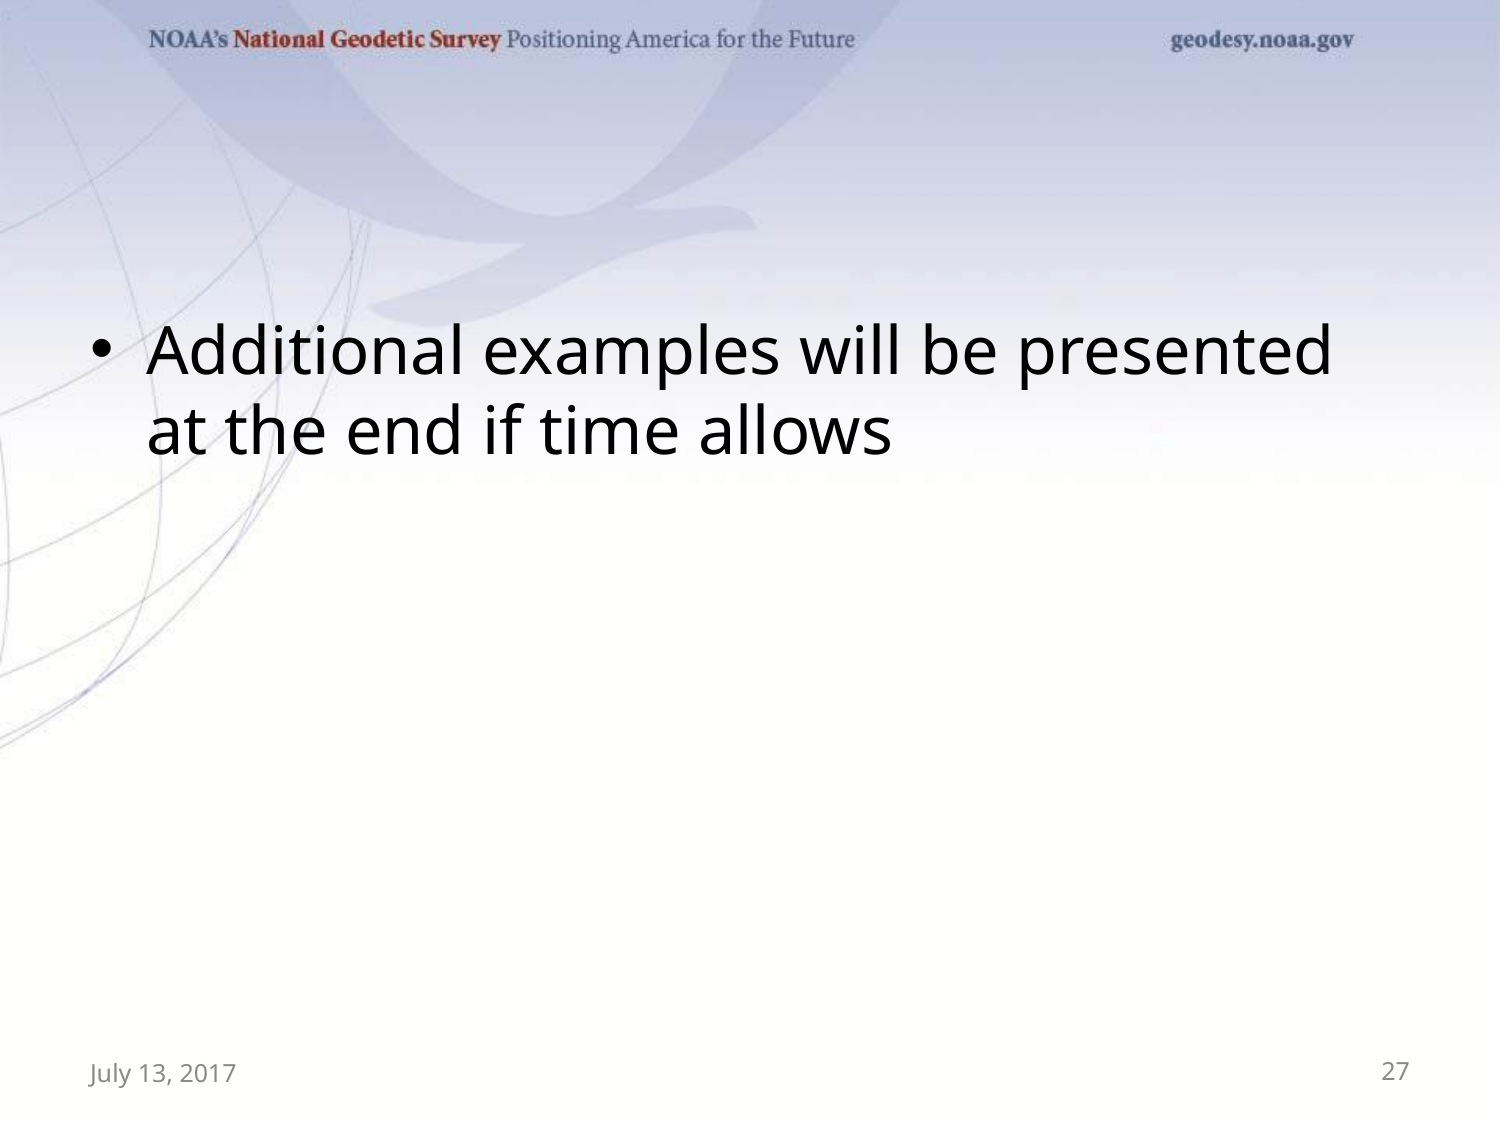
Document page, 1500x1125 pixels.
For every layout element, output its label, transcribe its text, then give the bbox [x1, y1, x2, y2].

slide_number 27 [1074, 1042, 1425, 1103]
list Additional examples will be presented at the end if time allows [75, 299, 1425, 1005]
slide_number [75, 1042, 425, 1103]
picture [0, 0, 1500, 1122]
